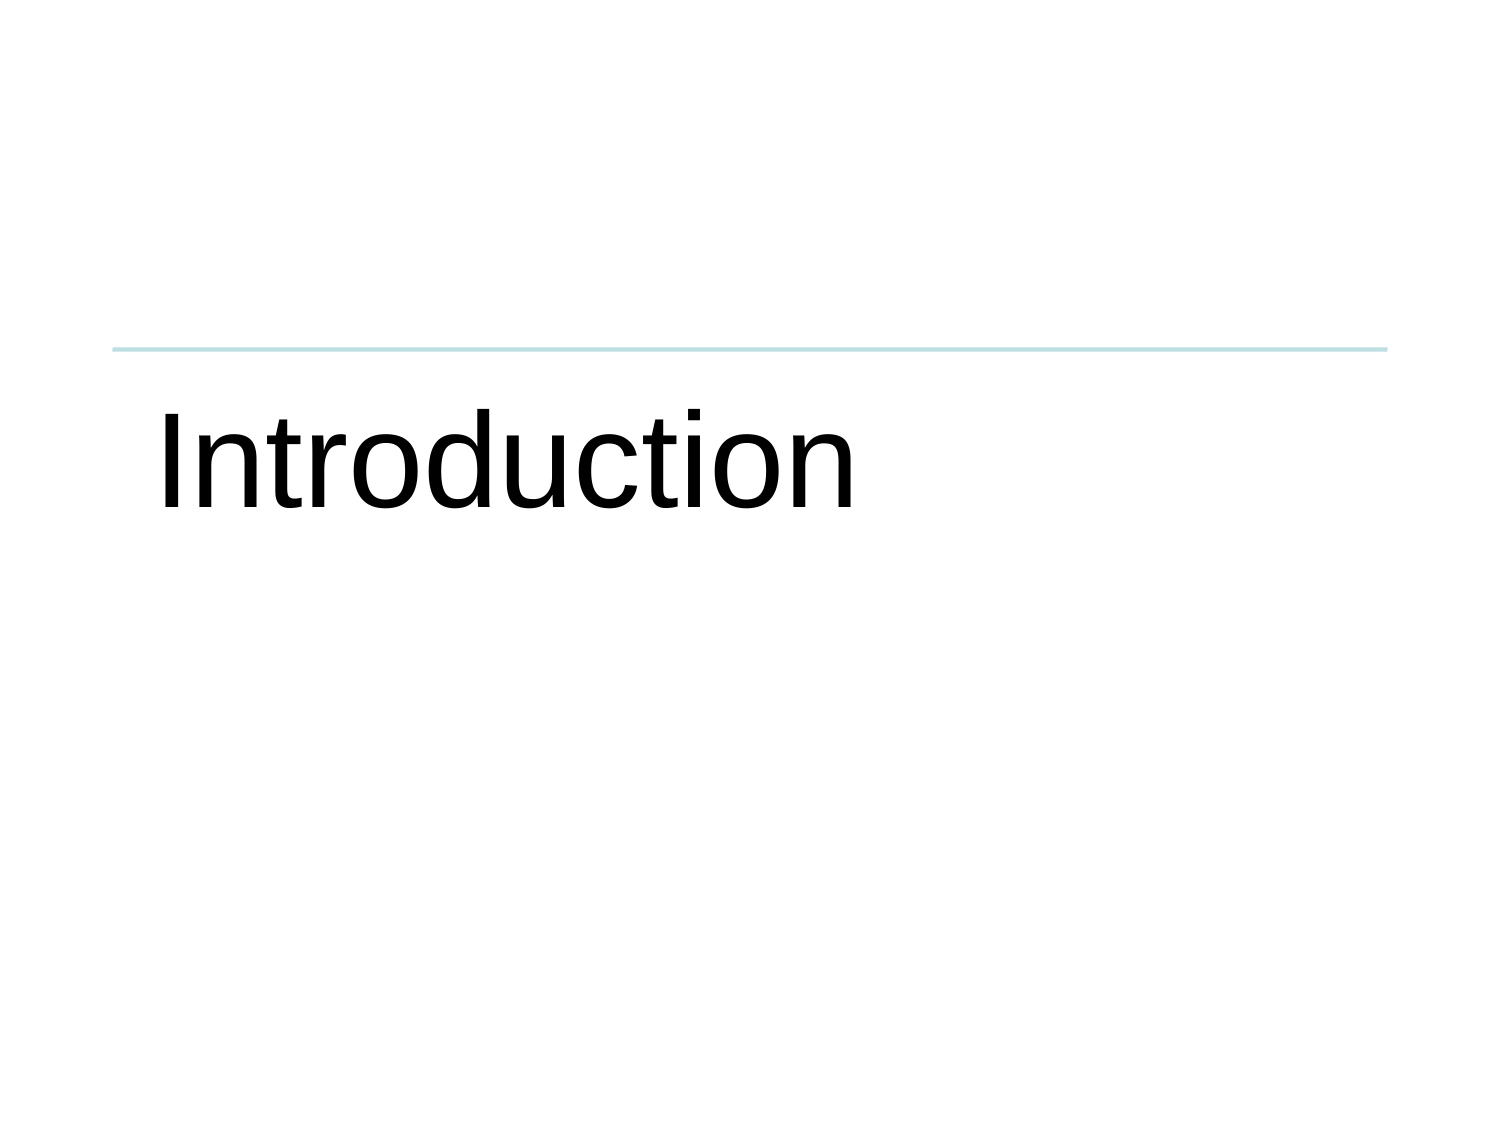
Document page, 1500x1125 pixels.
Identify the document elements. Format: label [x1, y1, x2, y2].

text_box [112, 349, 1388, 591]
